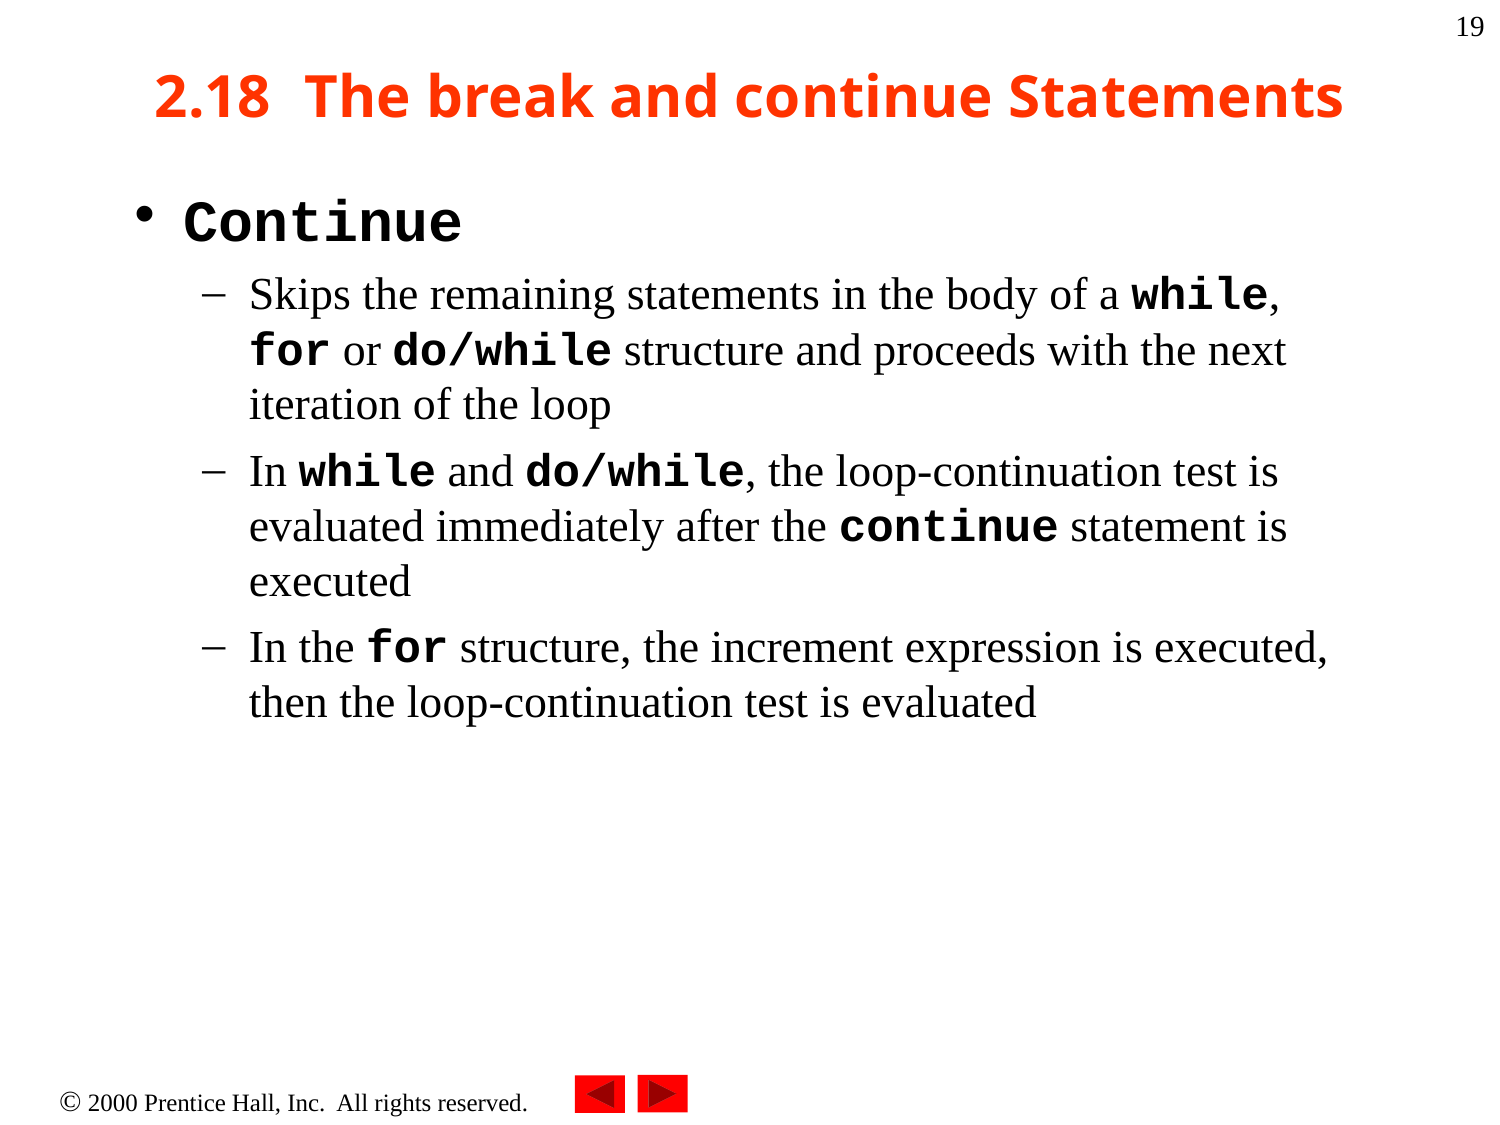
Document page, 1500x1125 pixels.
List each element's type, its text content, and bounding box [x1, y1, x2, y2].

title 2.18 The break and continue Statements [112, 24, 1388, 163]
list Continue Skips the remaining statements in the body of a while, for or do/while structure and proceeds with the next iteration of the loop In while and do/while, the loop-continuation test is evaluated immediately after the continue statement is executed In the for structure, the increment expression is executed, then the loop-continuation test is evaluated [112, 174, 1388, 1051]
slide_number 19 [1187, 0, 1500, 75]
